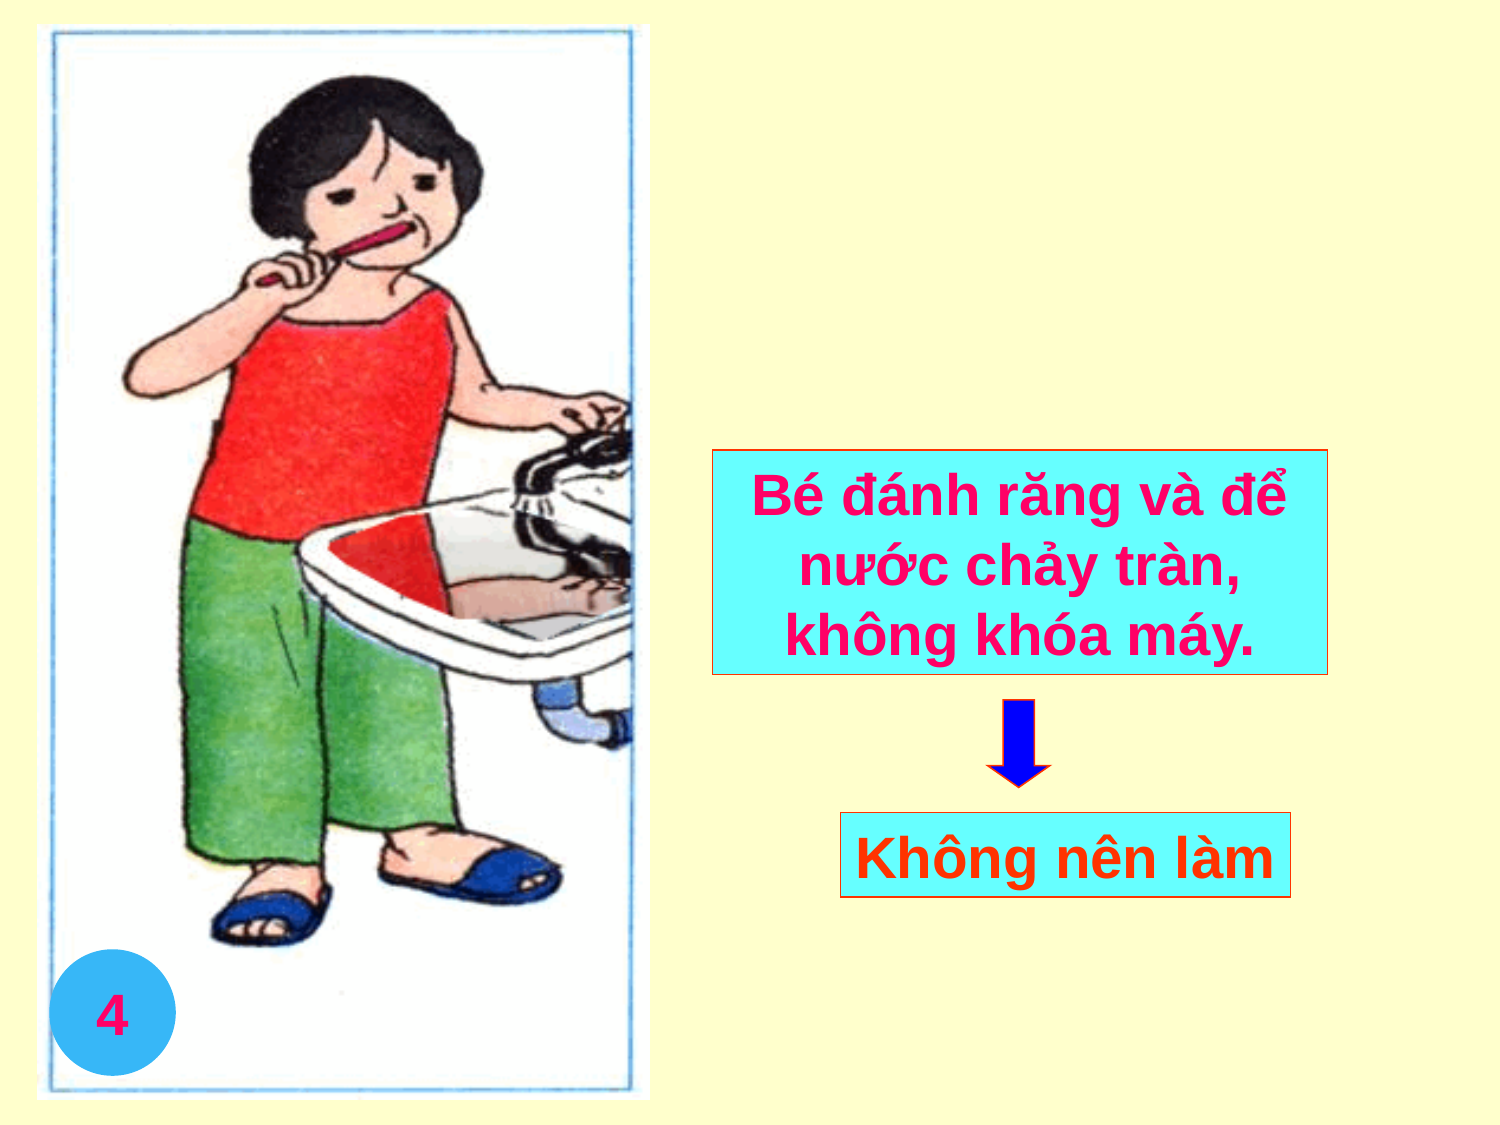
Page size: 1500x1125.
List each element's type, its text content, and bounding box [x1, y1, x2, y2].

text_box [987, 699, 1050, 788]
text_box Bé đánh răng và để nước chảy tràn, không khóa máy. [712, 450, 1328, 675]
text_box Không nên làm [840, 812, 1291, 898]
picture [37, 24, 651, 1101]
